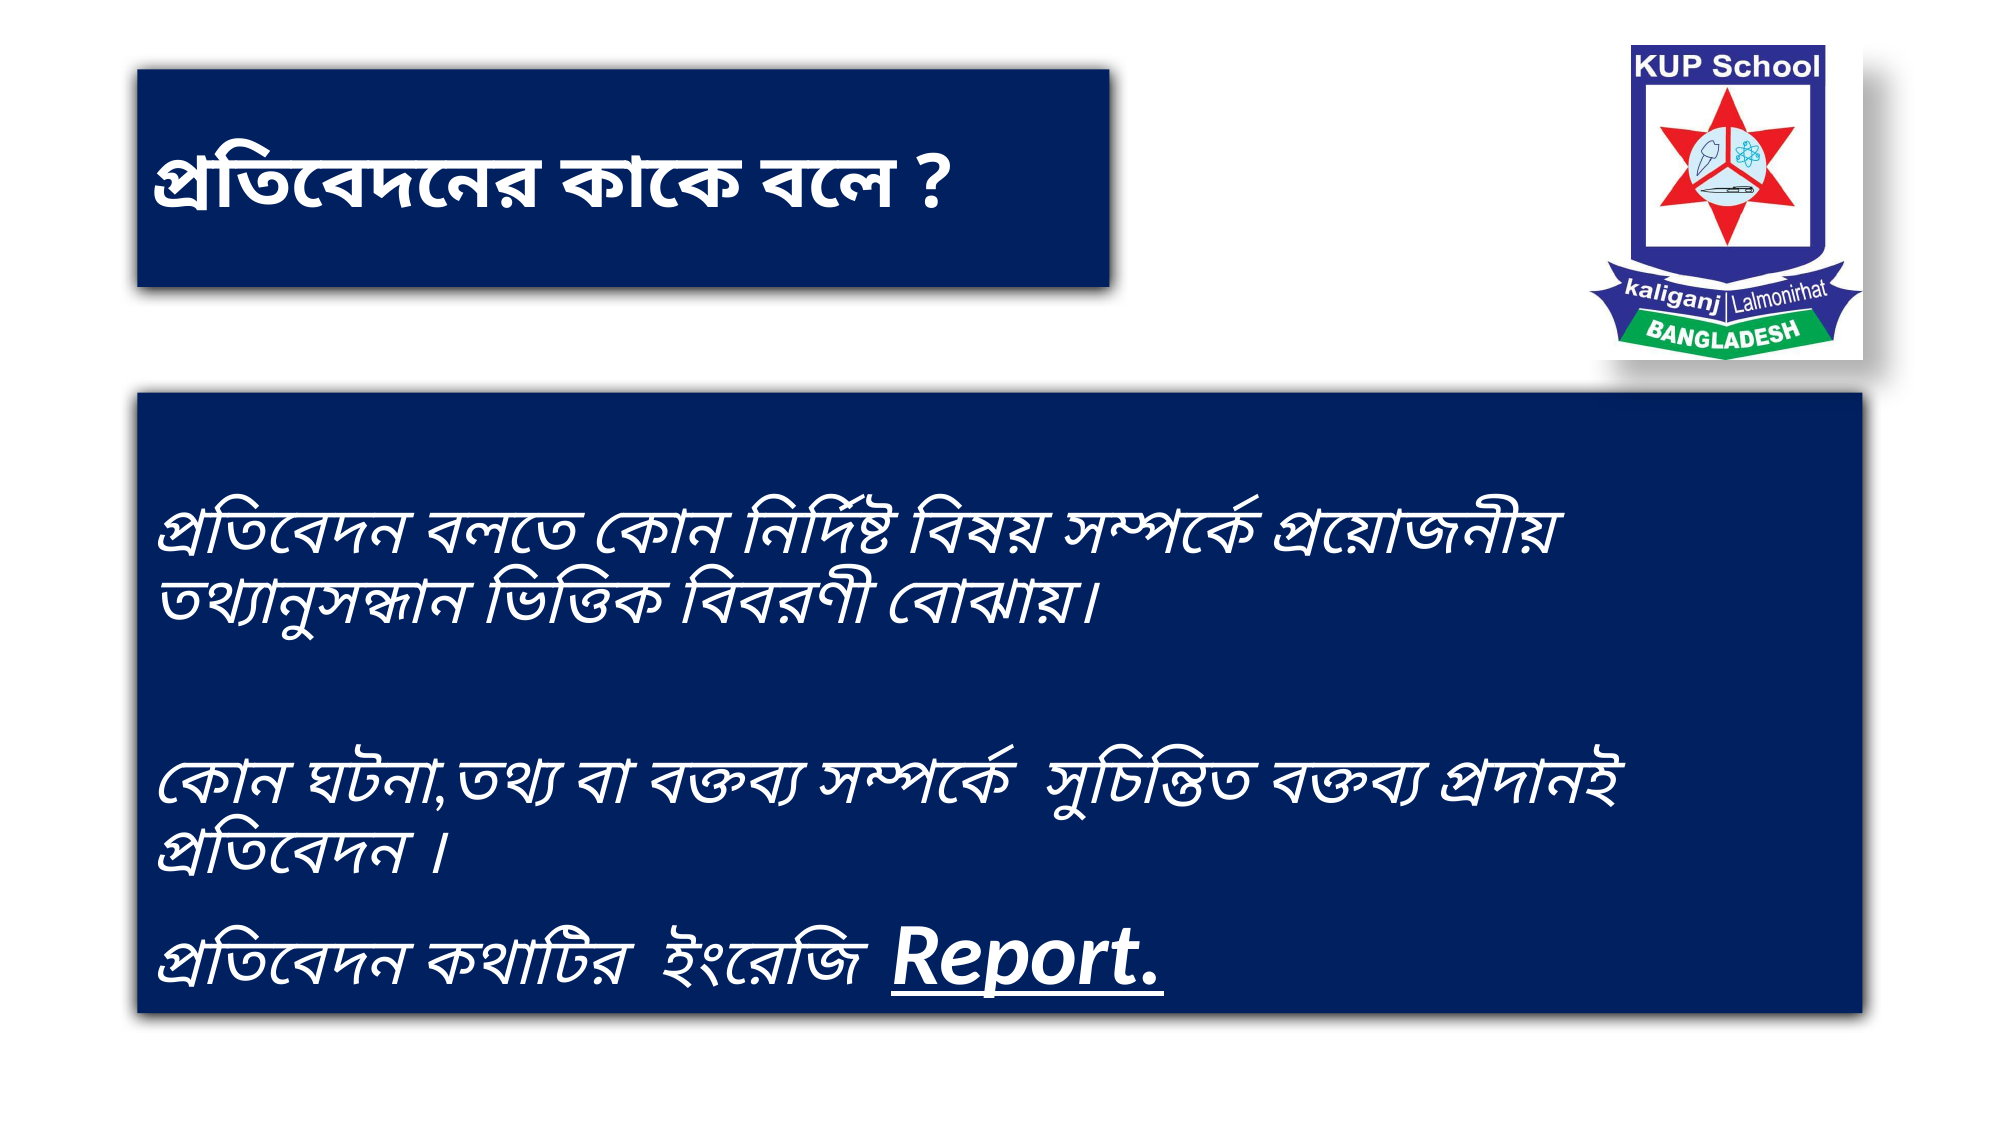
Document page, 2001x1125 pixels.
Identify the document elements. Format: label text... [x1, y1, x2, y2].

list প্রতিবেদন বলতে কোন নির্দিষ্ট বিষয় সম্পর্কে প্রয়োজনীয় তথ্যানুসন্ধান ভিত্তিক বিবরণী বোঝায়। কোন ঘটনা,তথ্য বা বক্তব্য সম্পর্কে সুচিন্তিত বক্তব্য প্রদানই প্রতিবেদন । প্রতিবেদন কথাটির ইংরেজি Report. [137, 392, 1863, 1014]
picture [1589, 45, 1863, 360]
title প্রতিবেদনের কাকে বলে ? [137, 69, 1110, 287]
